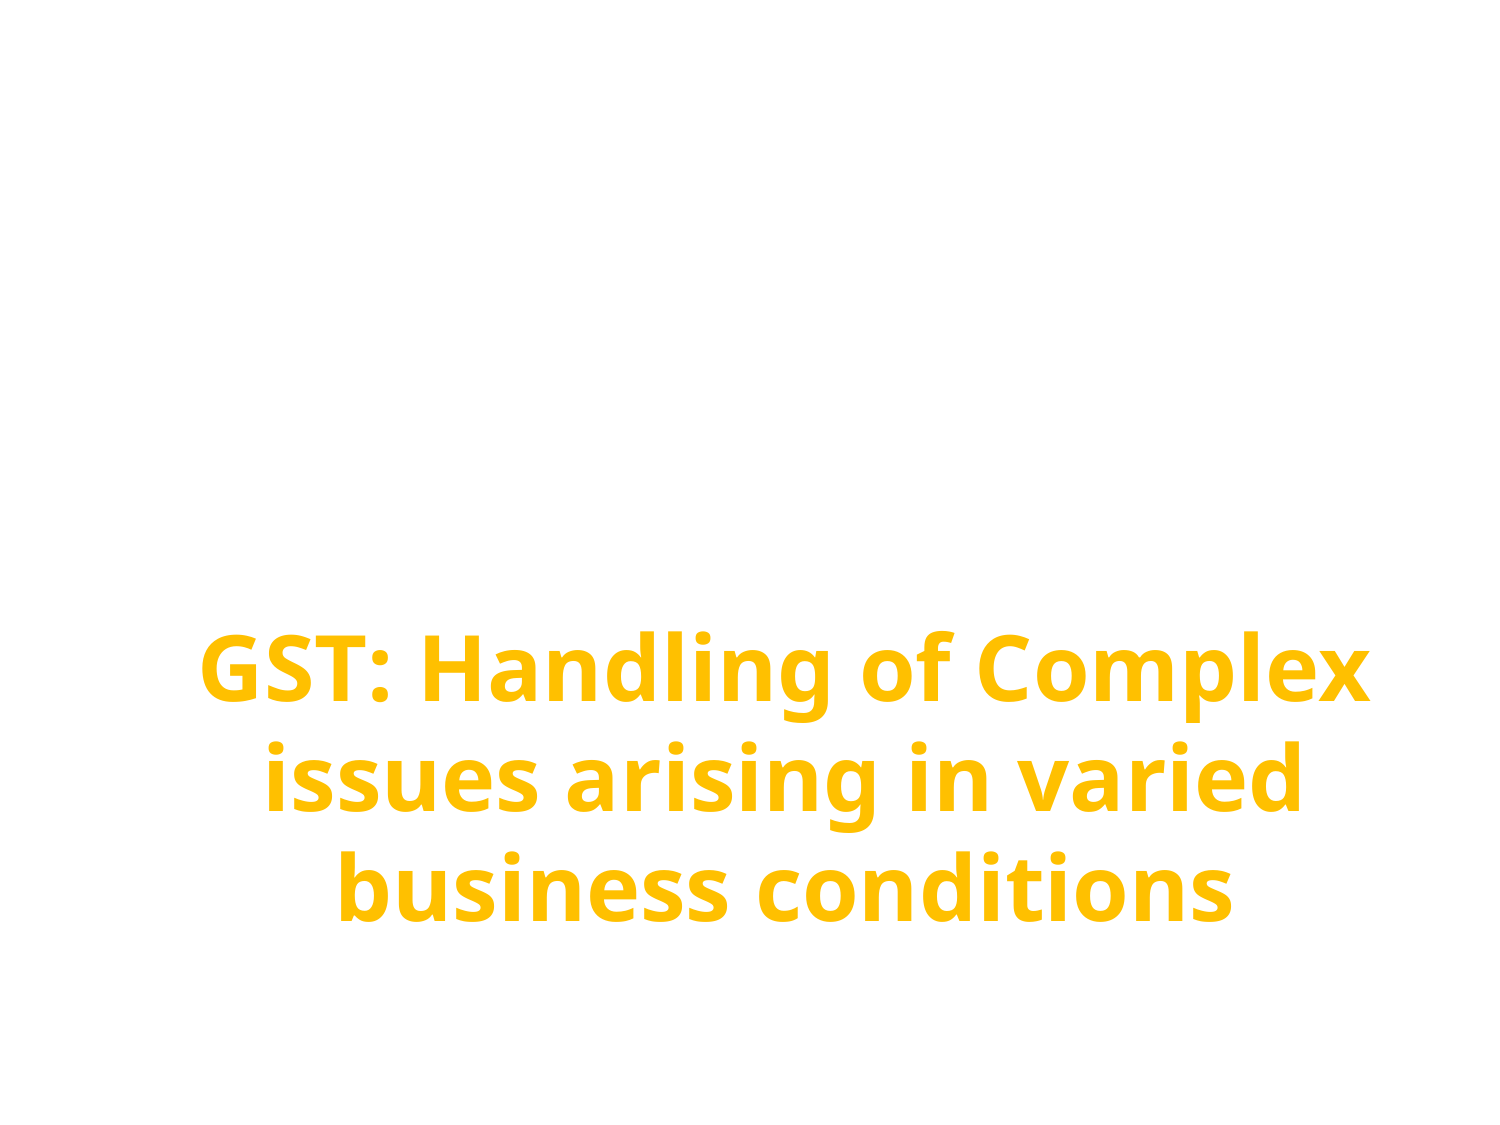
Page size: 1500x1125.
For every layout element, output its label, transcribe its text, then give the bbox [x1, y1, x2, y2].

title GST: Handling of Complex issues arising in varied business conditions [147, 491, 1423, 1058]
